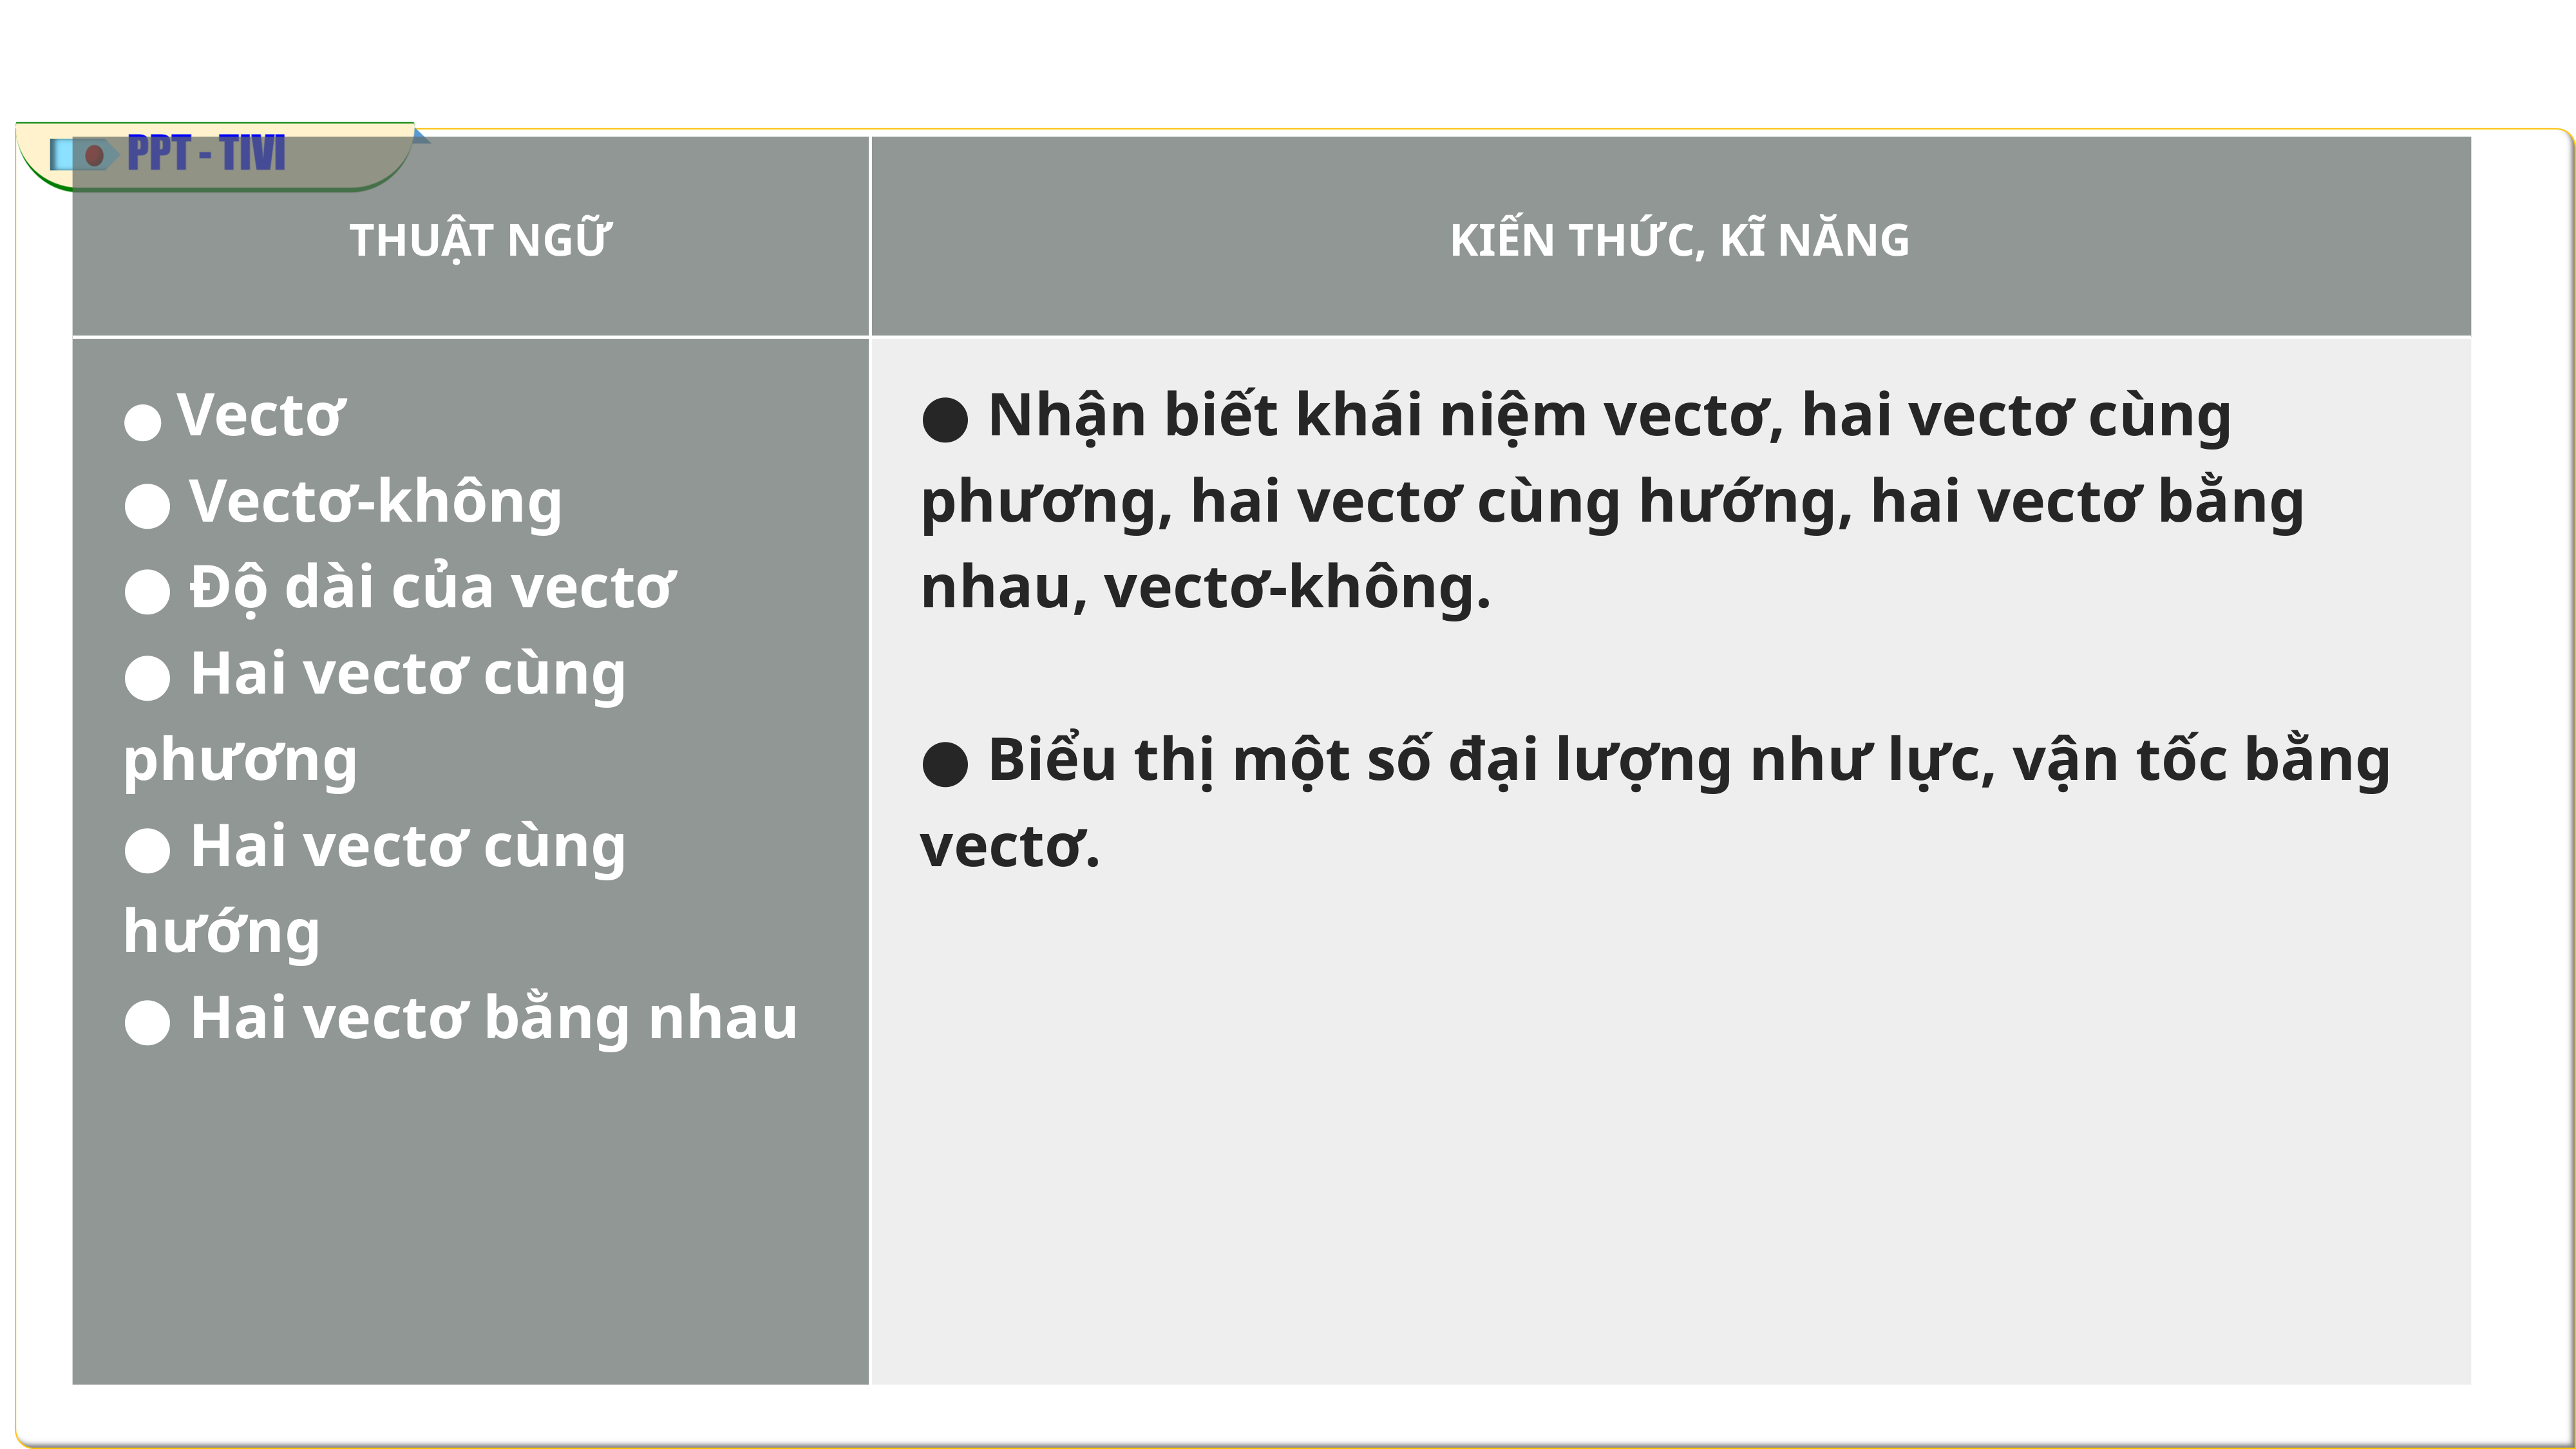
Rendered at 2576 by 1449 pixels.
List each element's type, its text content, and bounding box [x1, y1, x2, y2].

table_cell ● Vectơ ● Vectơ-không ● Độ dài của vectơ ● Hai vectơ cùng phương ● Hai vectơ cùng hướng ● Hai vectơ bằng nhau [73, 339, 869, 1385]
table_cell ● Nhận biết khái niệm vectơ, hai vectơ cùng phương, hai vectơ cùng hướng, hai vectơ bằng nhau, vectơ-không. ● Biểu thị một số đại lượng như lực, vận tốc bằng vectơ. [872, 339, 2471, 1385]
table_header THUẬT NGỮ [73, 137, 869, 336]
picture [15, 112, 2576, 1449]
table_header KIẾN THỨC, KĨ NĂNG [872, 137, 2471, 336]
